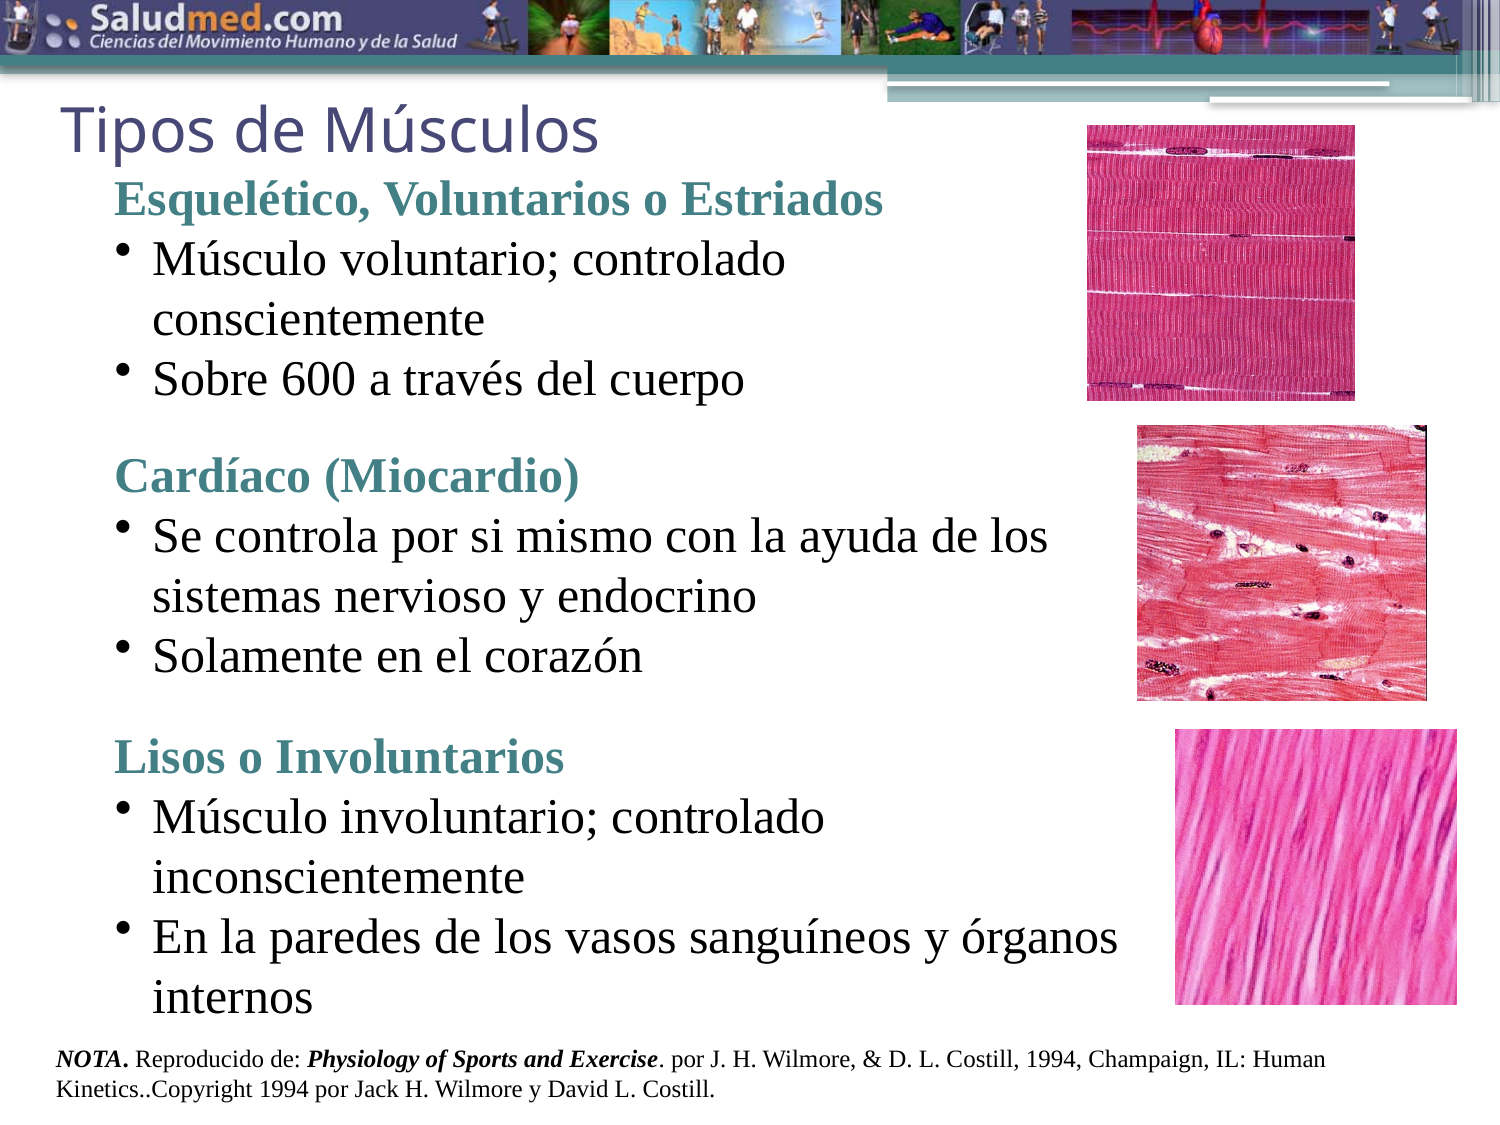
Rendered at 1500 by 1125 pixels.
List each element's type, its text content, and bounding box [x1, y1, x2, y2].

text_box Lisos o Involuntarios Músculo involuntario; controlado inconscientemente En la paredes de los vasos sanguíneos y órganos internos [99, 716, 1175, 1031]
picture [1087, 125, 1355, 401]
picture [0, 0, 1460, 55]
picture [1174, 729, 1457, 1005]
picture [1137, 425, 1427, 701]
text_box Cardíaco (Miocardio) Se controla por si mismo con la ayuda de los sistemas nervioso y endocrino Solamente en el corazón [99, 434, 1130, 690]
text_box Tipos de Músculos [45, 82, 750, 173]
text_box Esquelético, Voluntarios o Estriados Músculo voluntario; controlado conscientemente Sobre 600 a través del cuerpo [99, 157, 1463, 413]
text_box NOTA. Reproducido de: Physiology of Sports and Exercise. por J. H. Wilmore, & D. L. Costill, 1994, Champaign, IL: Human Kinetics..Copyright 1994 por Jack H. Wilmore y David L. Costill. [41, 1034, 1500, 1106]
